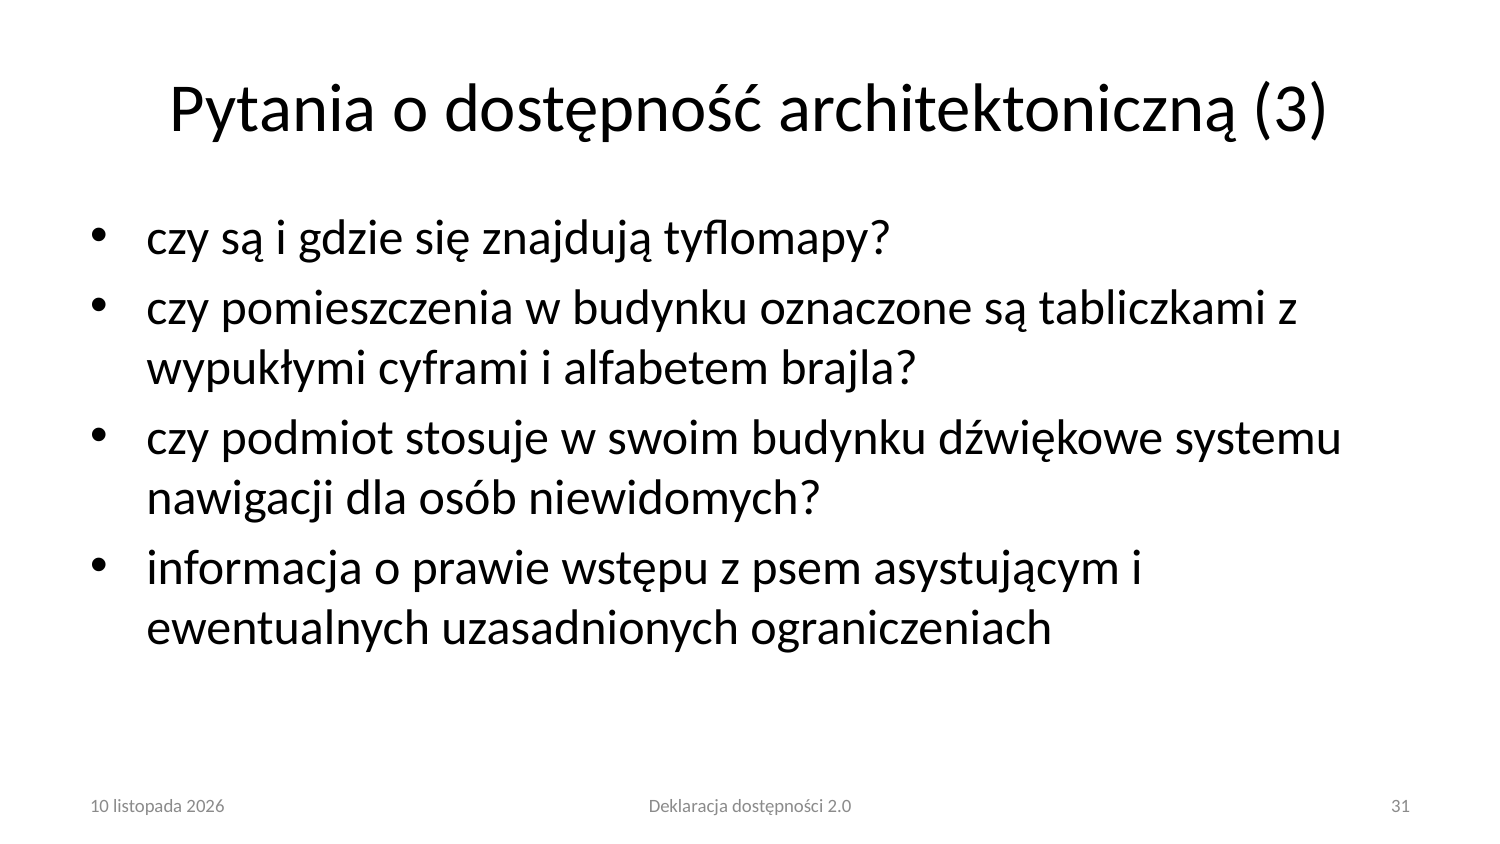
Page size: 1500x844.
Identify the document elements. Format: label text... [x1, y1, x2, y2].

title Pytania o dostępność architektoniczną (3) [75, 33, 1425, 175]
footer Deklaracja dostępności 2.0 [512, 782, 988, 827]
slide_number 31 [1074, 782, 1425, 827]
slide_number 25 lutego 2025 [75, 782, 425, 827]
list czy są i gdzie się znajdują tyflomapy? czy pomieszczenia w budynku oznaczone są tabliczkami z wypukłymi cyframi i alfabetem brajla? czy podmiot stosuje w swoim budynku dźwiękowe systemu nawigacji dla osób niewidomych? informacja o prawie wstępu z psem asystującym i ewentualnych uzasadnionych ograniczeniach [75, 196, 1425, 754]
